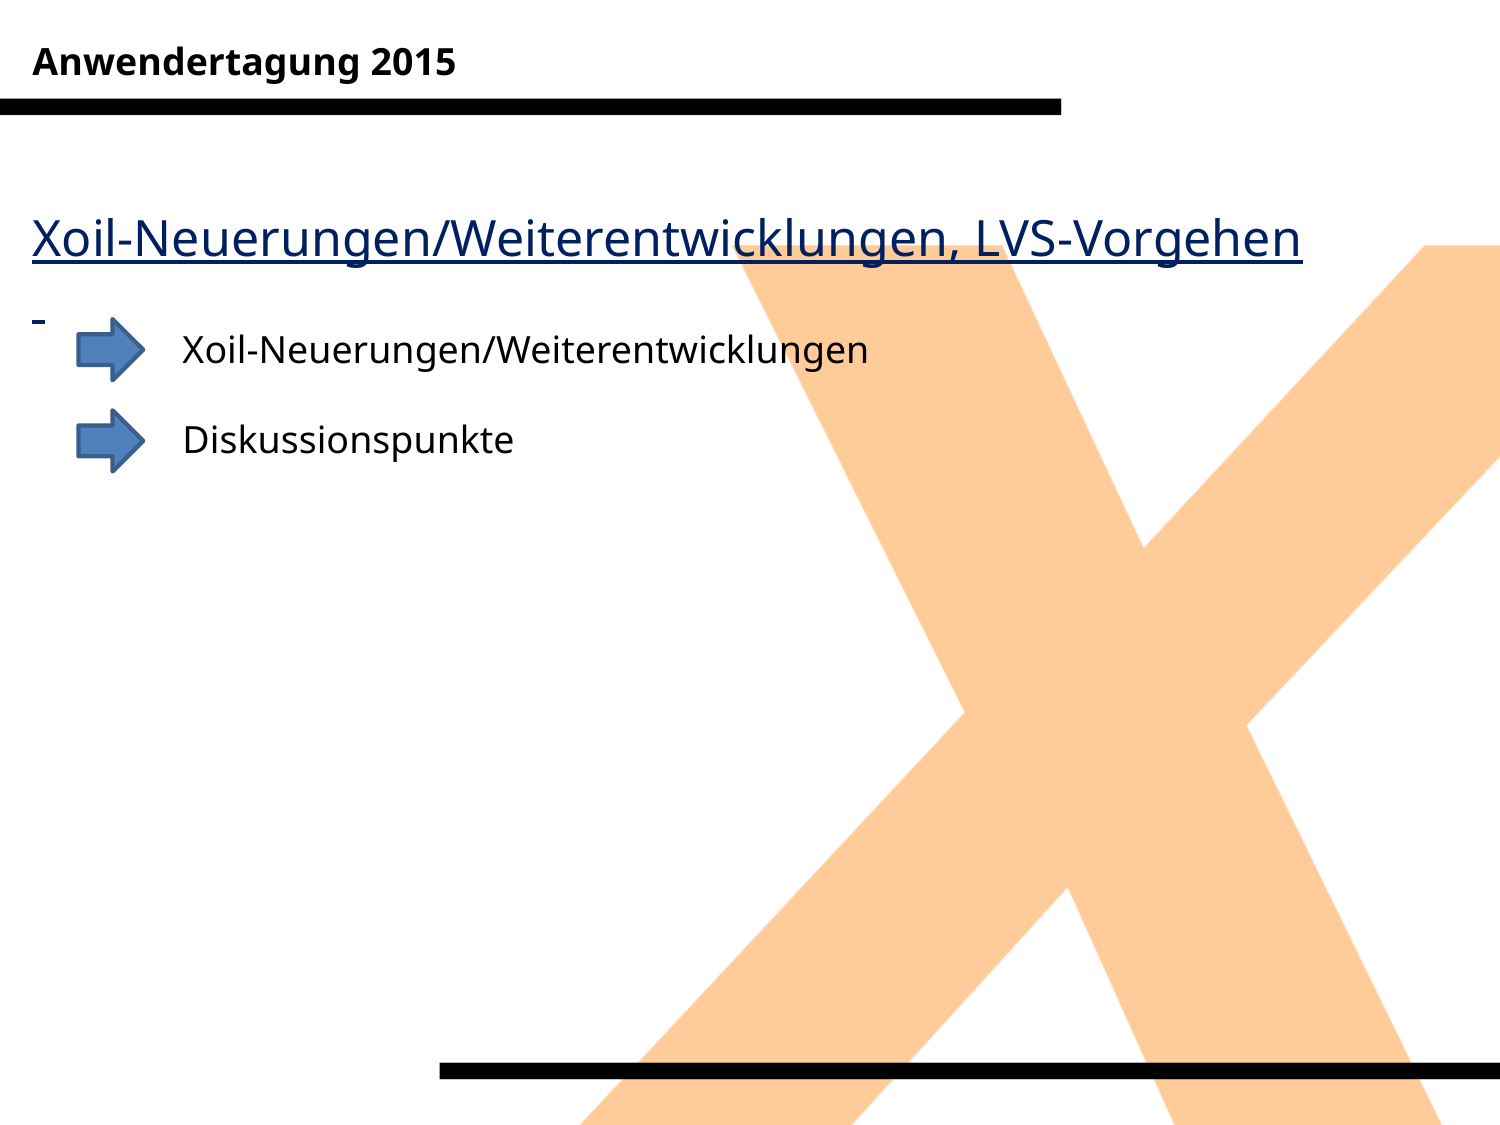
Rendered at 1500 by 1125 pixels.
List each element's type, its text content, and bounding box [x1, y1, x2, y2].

picture [0, 0, 1500, 1125]
text_box Xoil-Neuerungen/Weiterentwicklungen, LVS-Vorgehen Xoil-Neuerungen/Weiterentwicklungen Diskussionspunkte [17, 199, 1471, 469]
text_box [76, 408, 146, 474]
text_box Anwendertagung 2015 [17, 30, 1483, 136]
text_box [76, 317, 146, 383]
